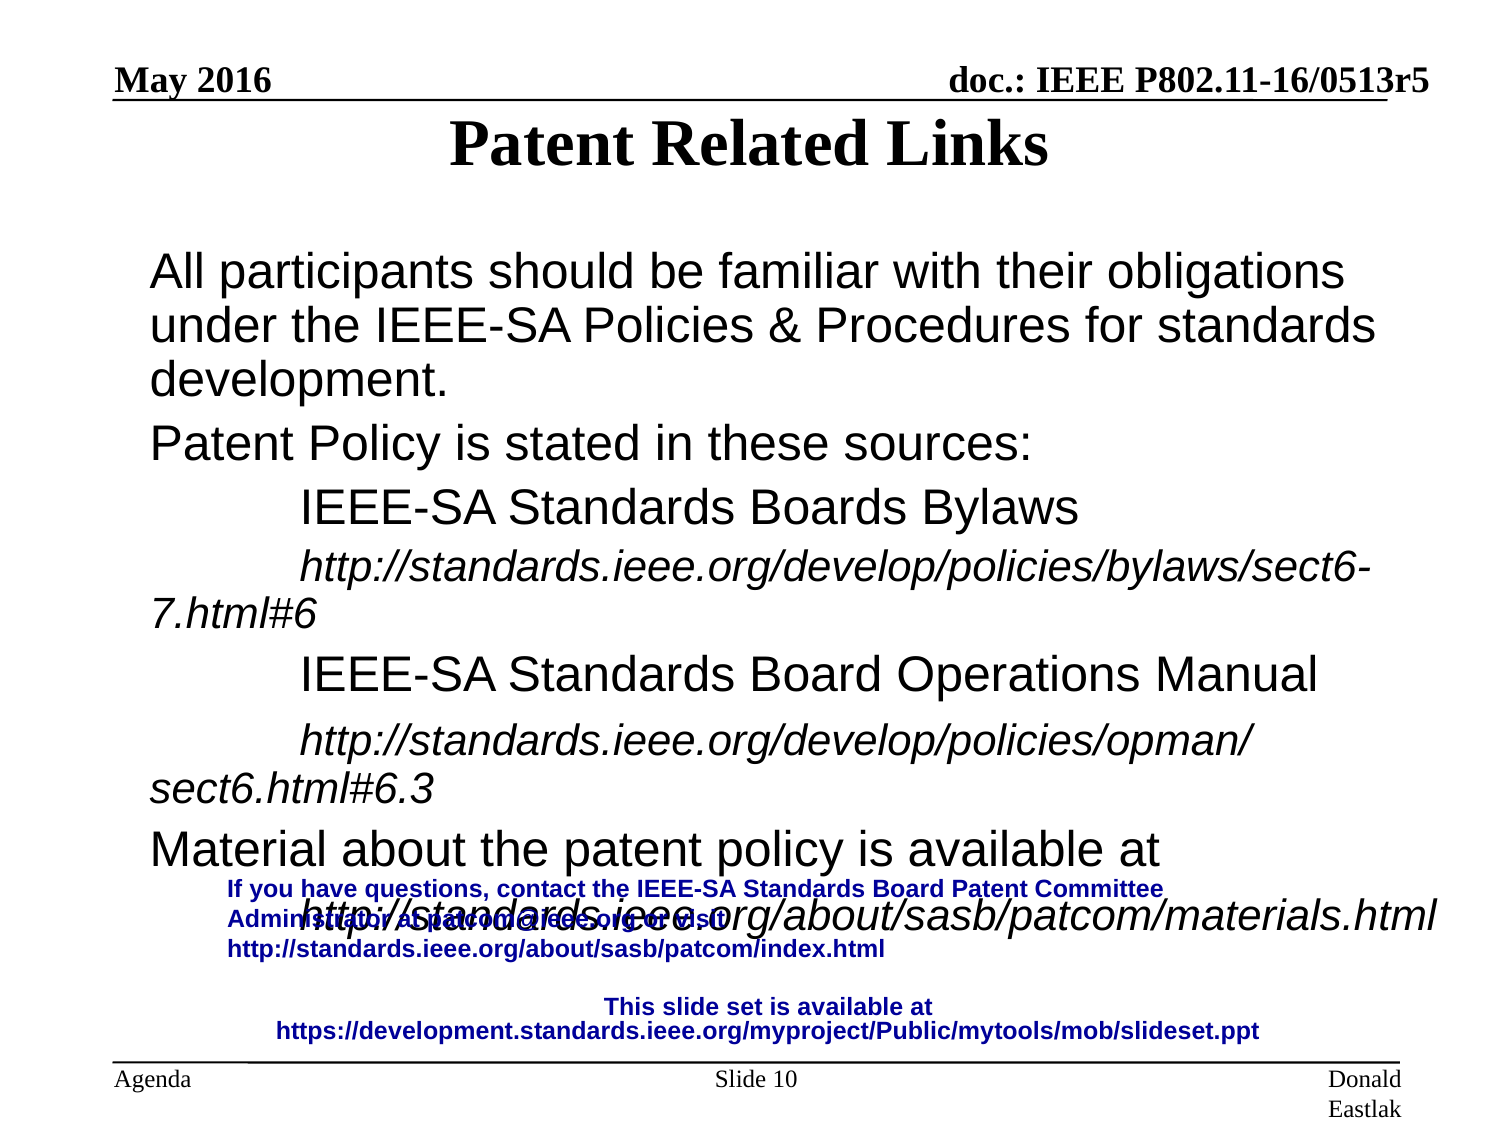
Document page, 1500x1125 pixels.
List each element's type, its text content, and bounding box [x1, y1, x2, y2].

title Patent Related Links [75, 45, 1425, 233]
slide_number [114, 54, 290, 100]
list All participants should be familiar with their obligations under the IEEE-SA Policies & Procedures for standards development. Patent Policy is stated in these sources: IEEE-SA Standards Boards Bylaws http://standards.ieee.org/develop/policies/bylaws/sect6-7.html#6 IEEE-SA Standards Board Operations Manual http://standards.ieee.org/develop/policies/opman/sect6.html#6.3 Material about the patent policy is available at http://standards.ieee.org/about/sasb/patcom/materials.html [12, 237, 1488, 875]
slide_number Slide 10 [712, 1062, 800, 1093]
text_box If you have questions, contact the IEEE-SA Standards Board Patent Committee Administrator at patcom@ieee.org or visit http://standards.ieee.org/about/sasb/patcom/index.html This slide set is available at https://development.standards.ieee.org/myproject/Public/mytools/mob/slideset.ppt [212, 865, 1325, 1052]
footer Donald Eastlake 3rd, Huawei Technologies [1325, 1062, 1402, 1093]
